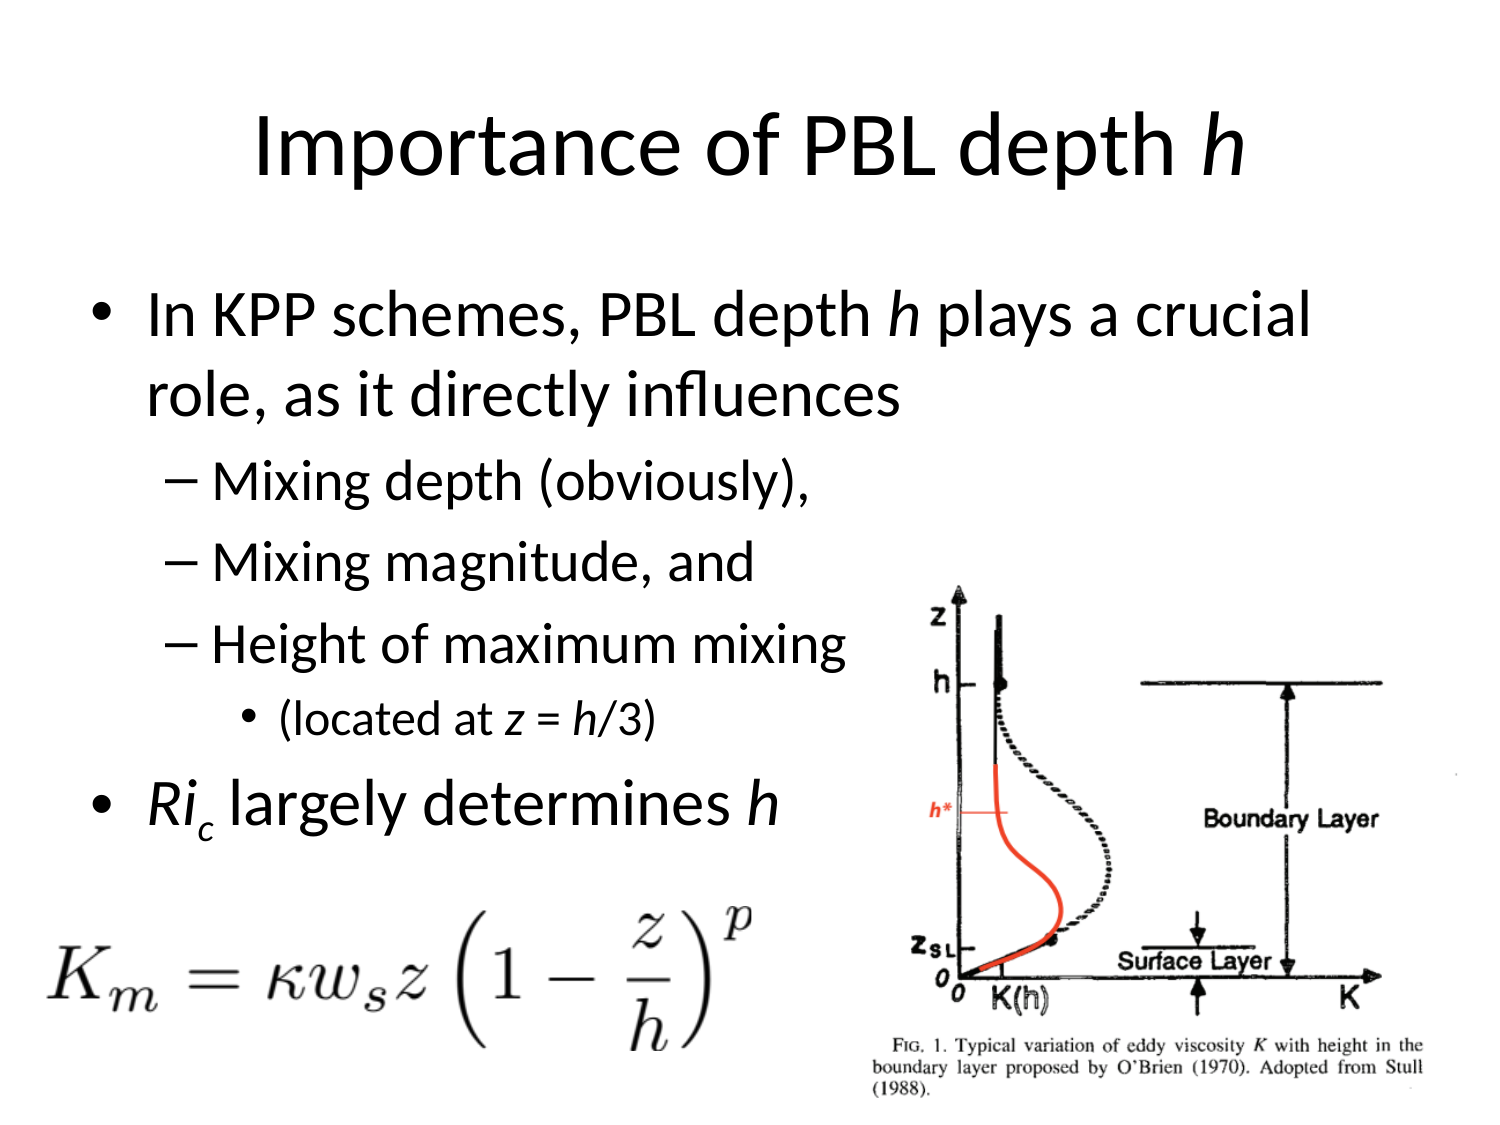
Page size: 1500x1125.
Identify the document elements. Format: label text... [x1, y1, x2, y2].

title Importance of PBL depth h [75, 45, 1425, 233]
list In KPP schemes, PBL depth h plays a crucial role, as it directly influences Mixing depth (obviously), Mixing magnitude, and Height of maximum mixing (located at z = h/3) Ric largely determines h [75, 262, 1425, 1005]
picture [865, 561, 1463, 1125]
picture [45, 906, 752, 1051]
